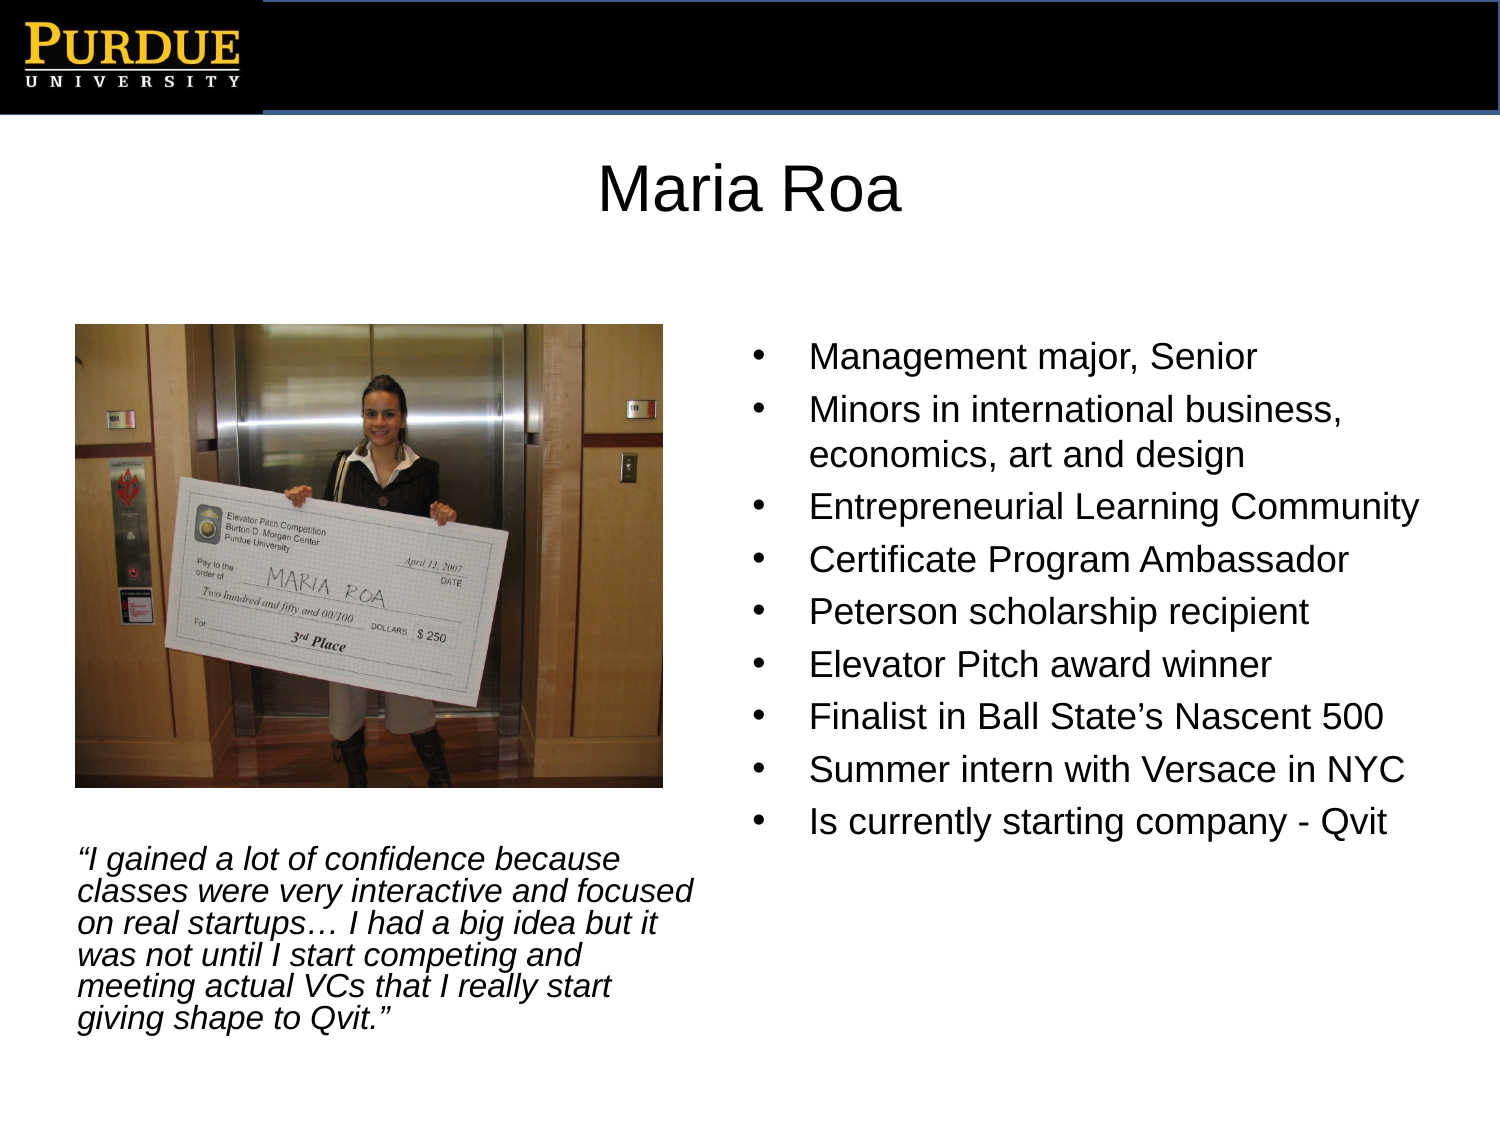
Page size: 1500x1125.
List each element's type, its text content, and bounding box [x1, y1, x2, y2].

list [74, 324, 663, 788]
title Maria Roa [75, 137, 1425, 233]
text_box “I gained a lot of confidence because classes were very interactive and focused on real startups… I had a big idea but it was not until I start competing and meeting actual VCs that I really start giving shape to Qvit.” [62, 837, 713, 1044]
picture [0, 0, 263, 114]
list Management major, Senior Minors in international business, economics, art and design Entrepreneurial Learning Community Certificate Program Ambassador Peterson scholarship recipient Elevator Pitch award winner Finalist in Ball State’s Nascent 500 Summer intern with Versace in NYC Is currently starting company - Qvit [737, 324, 1463, 1025]
